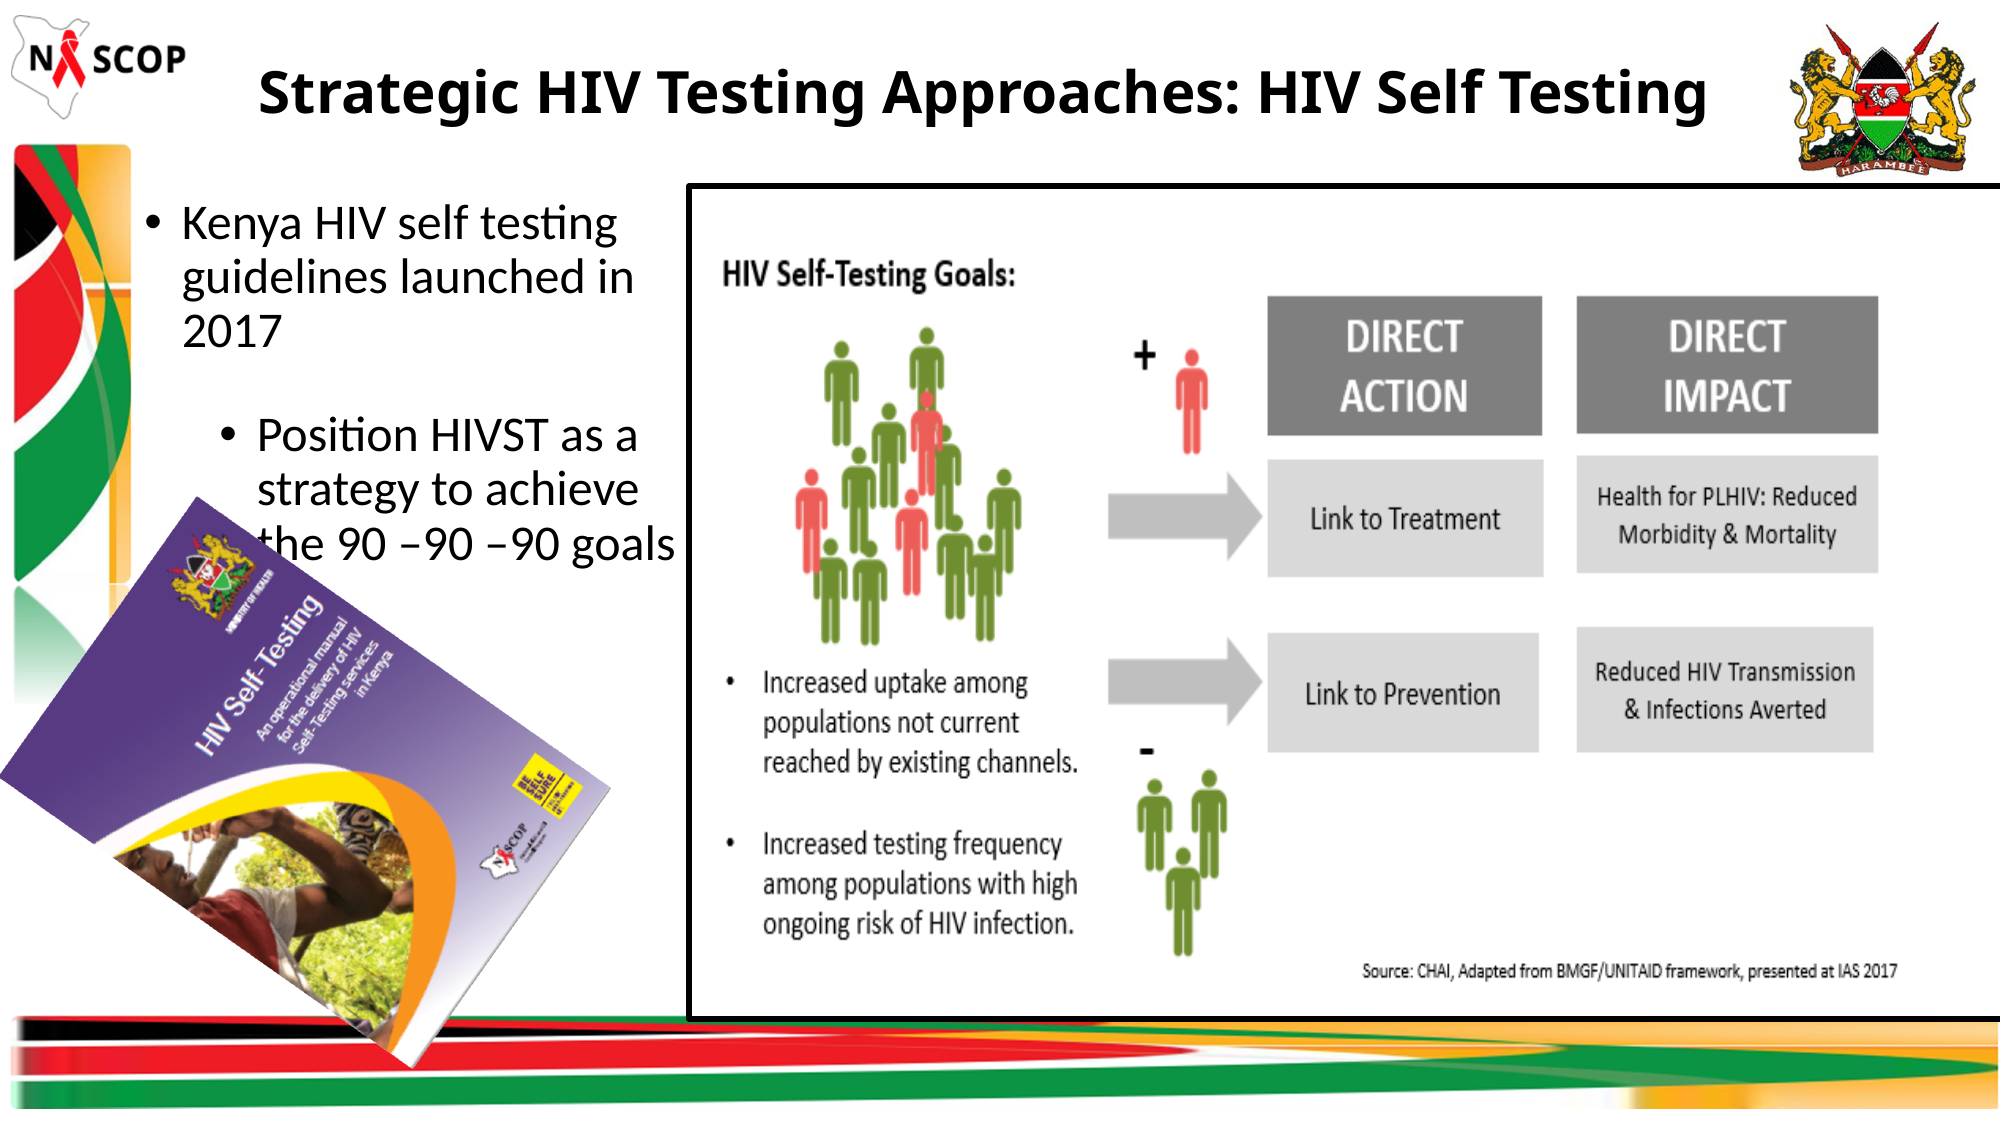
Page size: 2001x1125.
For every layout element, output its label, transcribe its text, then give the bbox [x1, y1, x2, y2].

list Kenya HIV self testing guidelines launched in 2017 Position HIVST as a strategy to achieve the 90 –90 –90 goals [129, 189, 733, 1080]
title Strategic HIV Testing Approaches: HIV Self Testing [129, 42, 1855, 146]
picture [0, 0, 2001, 1125]
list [692, 189, 2000, 1016]
